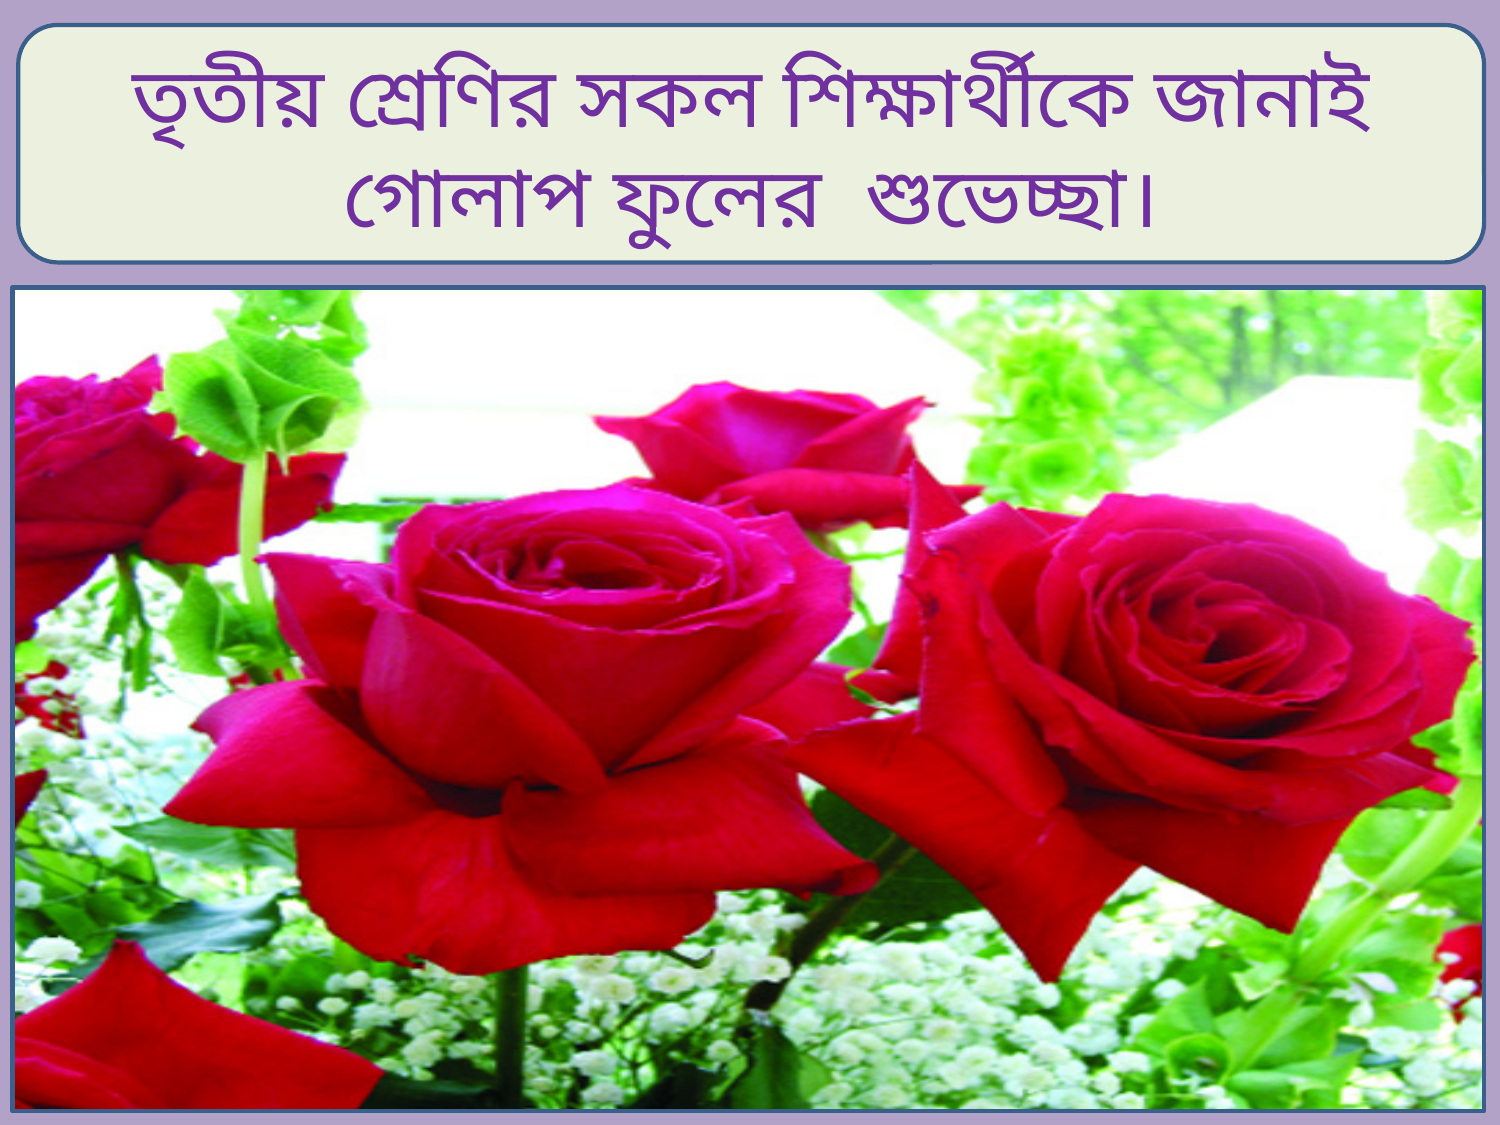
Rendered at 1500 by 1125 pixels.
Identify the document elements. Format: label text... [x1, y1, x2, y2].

text_box তৃতীয় শ্রেণির সকল শিক্ষার্থীকে জানাই গোলাপ ফুলের শুভেচ্ছা। [16, 22, 1487, 265]
text_box [10, 285, 1486, 1113]
